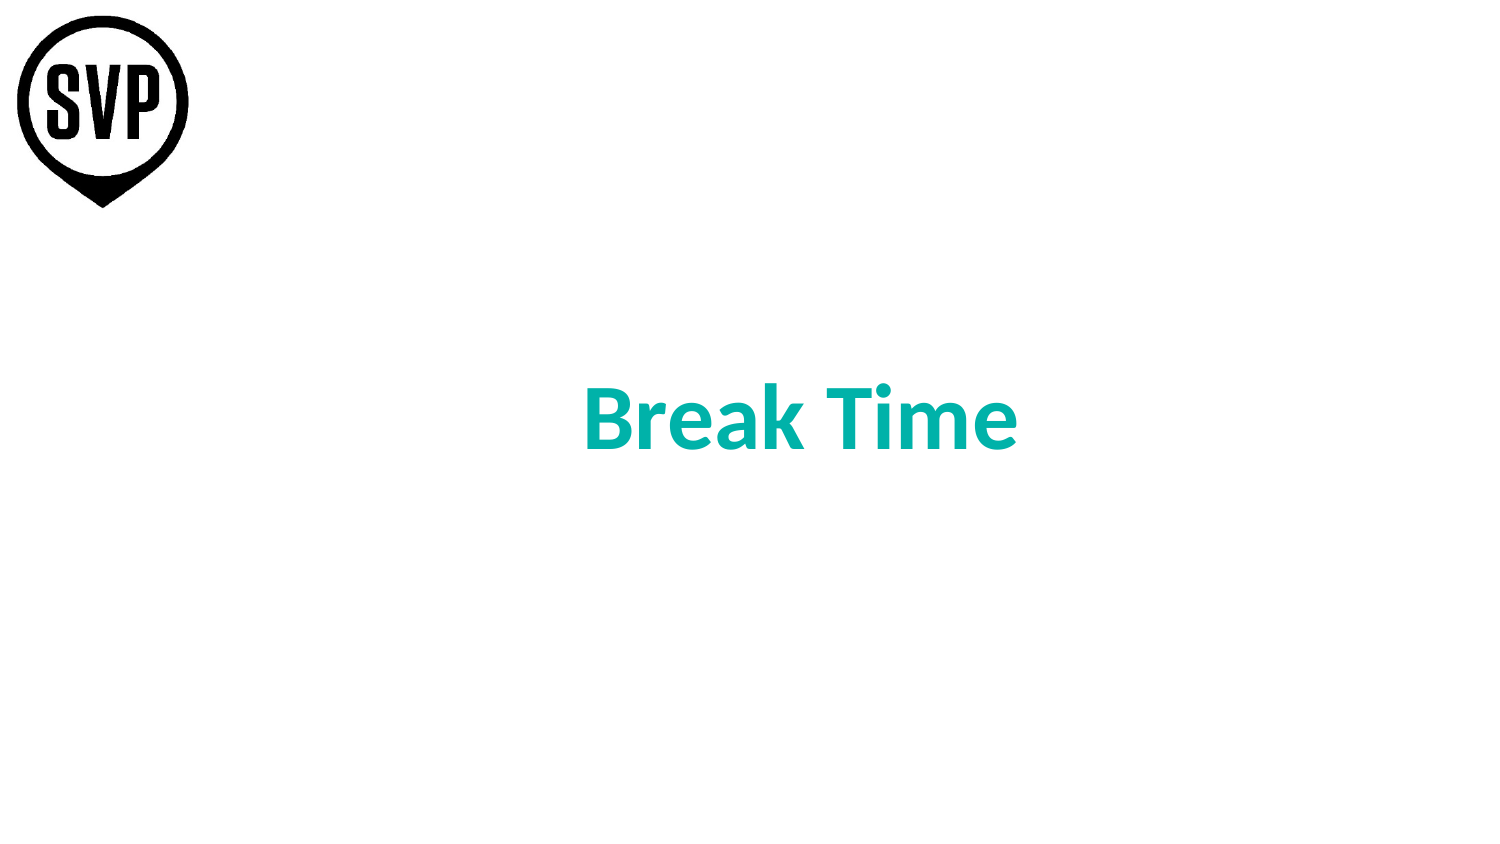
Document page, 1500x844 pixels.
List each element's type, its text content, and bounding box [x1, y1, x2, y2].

text_box Break Time [214, 70, 1389, 821]
picture [0, 0, 194, 215]
